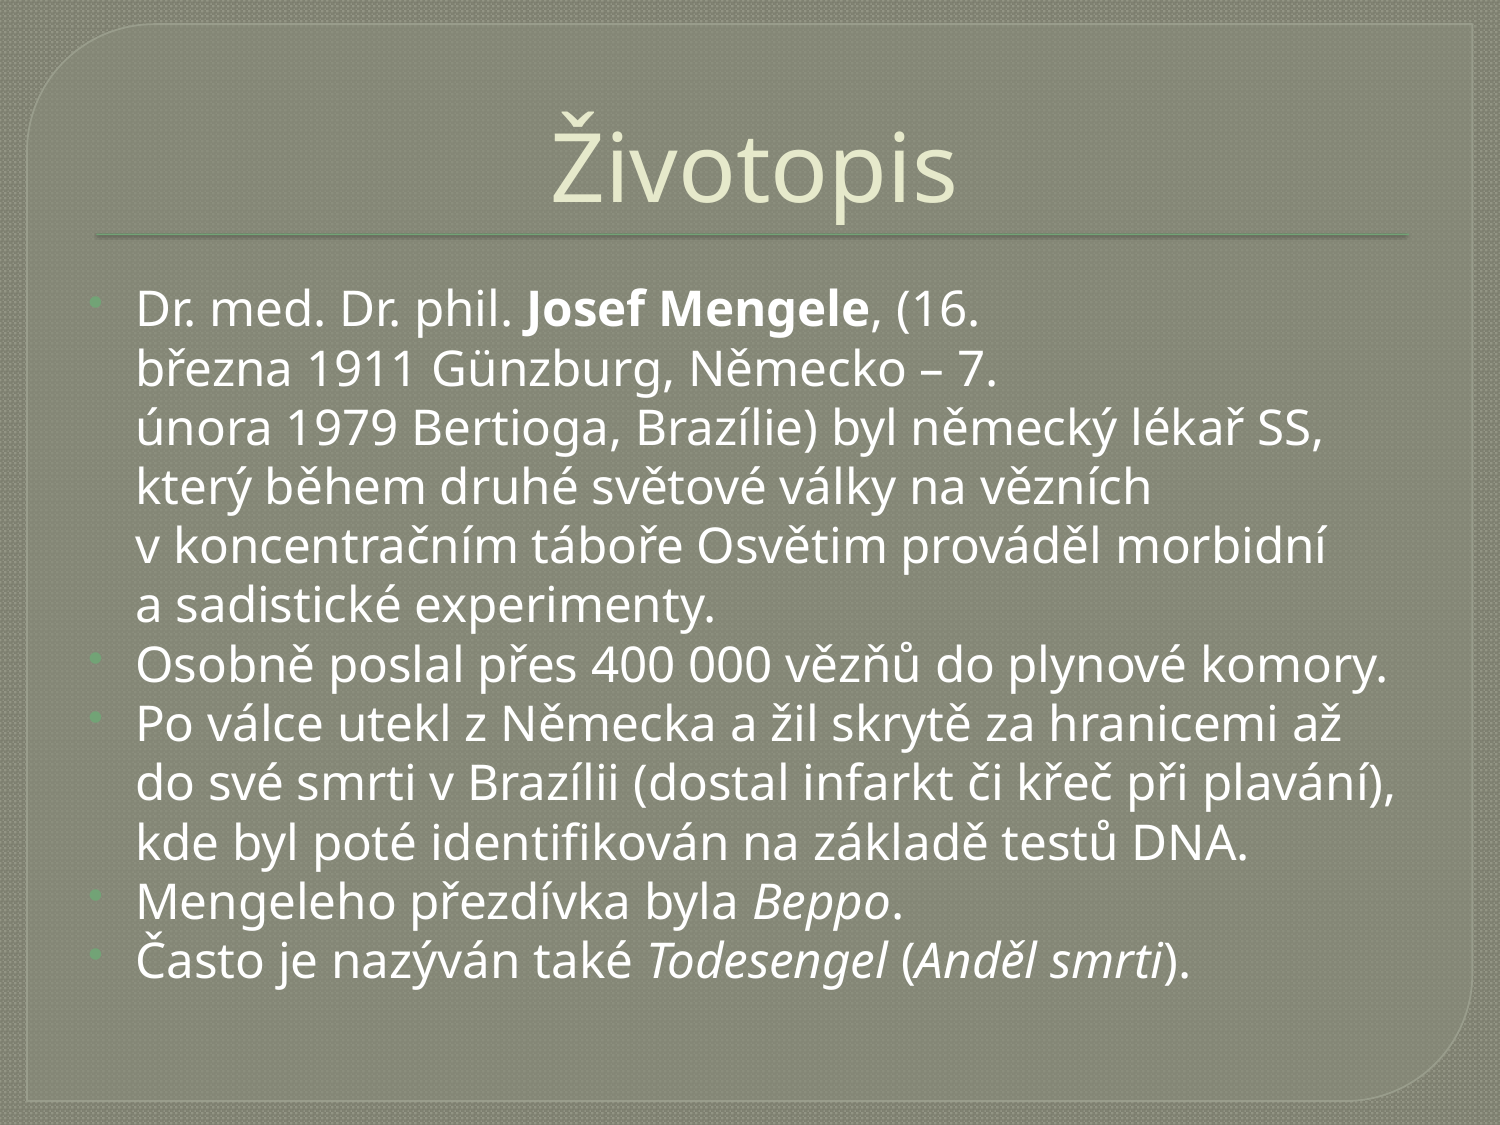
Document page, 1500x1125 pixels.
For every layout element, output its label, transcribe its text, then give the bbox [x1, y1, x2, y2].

title Životopis [75, 41, 1425, 230]
list Dr. med. Dr. phil. Josef Mengele, (16. března 1911 Günzburg, Německo – 7. února 1979 Bertioga, Brazílie) byl německý lékař SS, který během druhé světové války na vězních v koncentračním táboře Osvětim prováděl morbidní a sadistické experimenty. Osobně poslal přes 400 000 vězňů do plynové komory. Po válce utekl z Německa a žil skrytě za hranicemi až do své smrti v Brazílii (dostal infarkt či křeč při plavání), kde byl poté identifikován na základě testů DNA. Mengeleho přezdívka byla Beppo. Často je nazýván také Todesengel (Anděl smrti). [75, 270, 1425, 1013]
